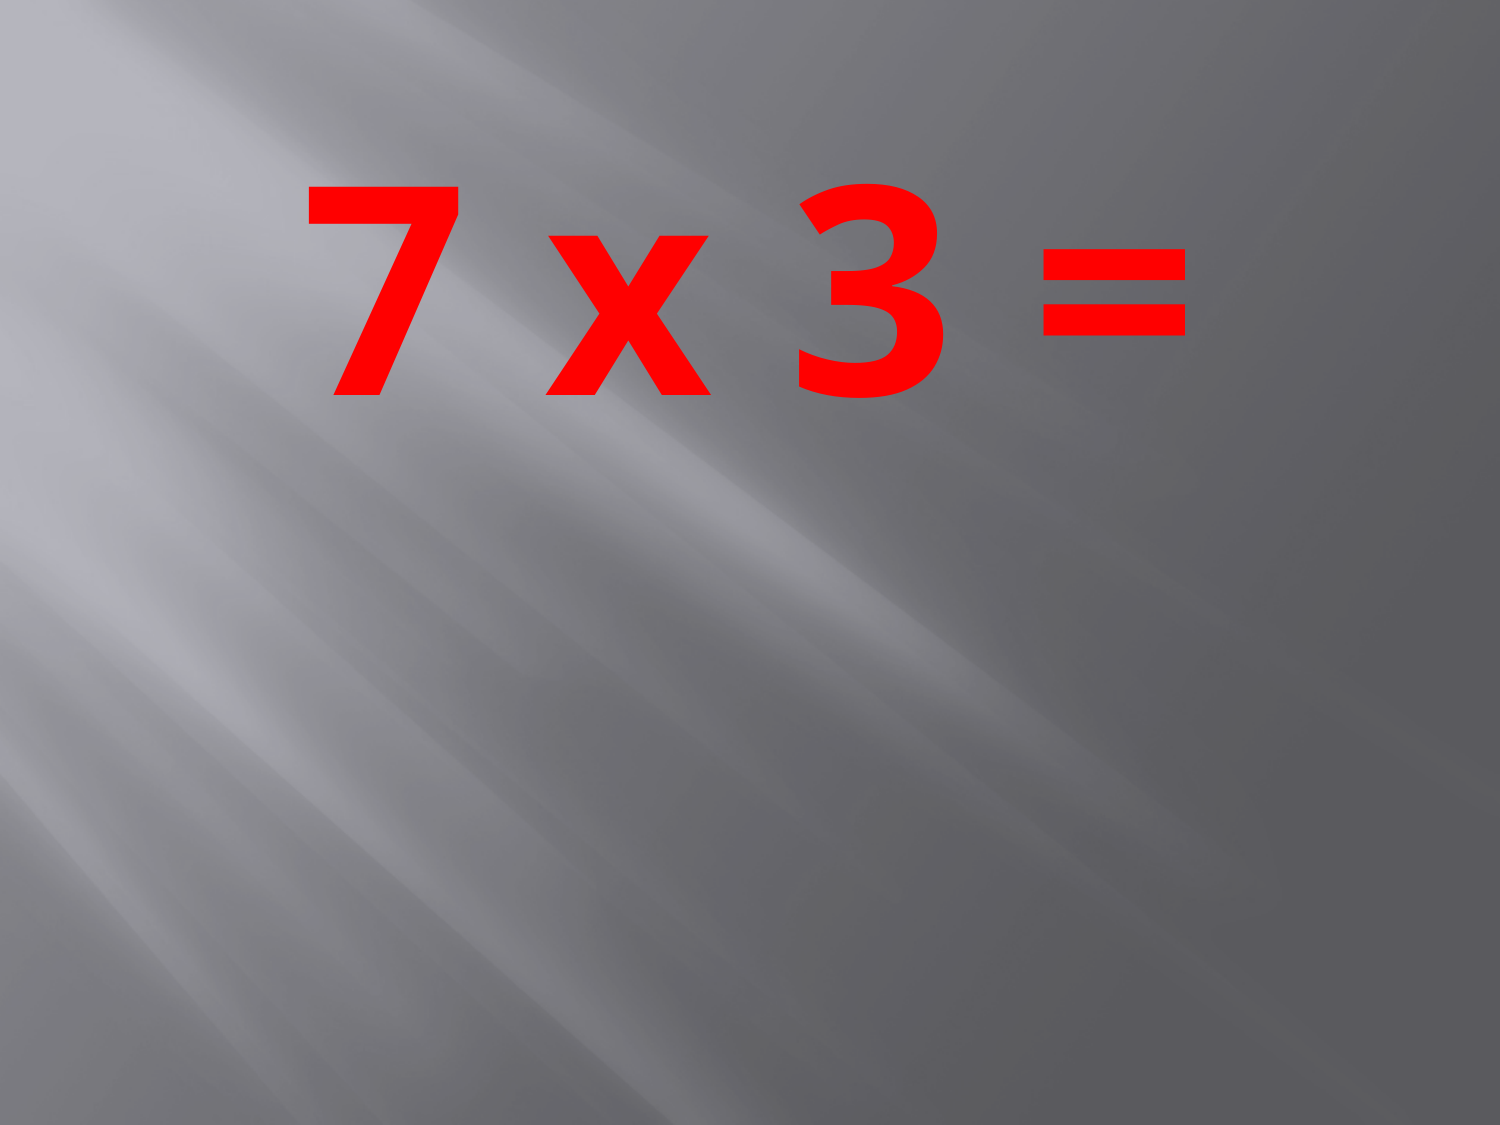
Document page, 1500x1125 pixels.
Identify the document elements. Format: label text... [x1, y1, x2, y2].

title 7 x 3 = [75, 45, 1425, 513]
